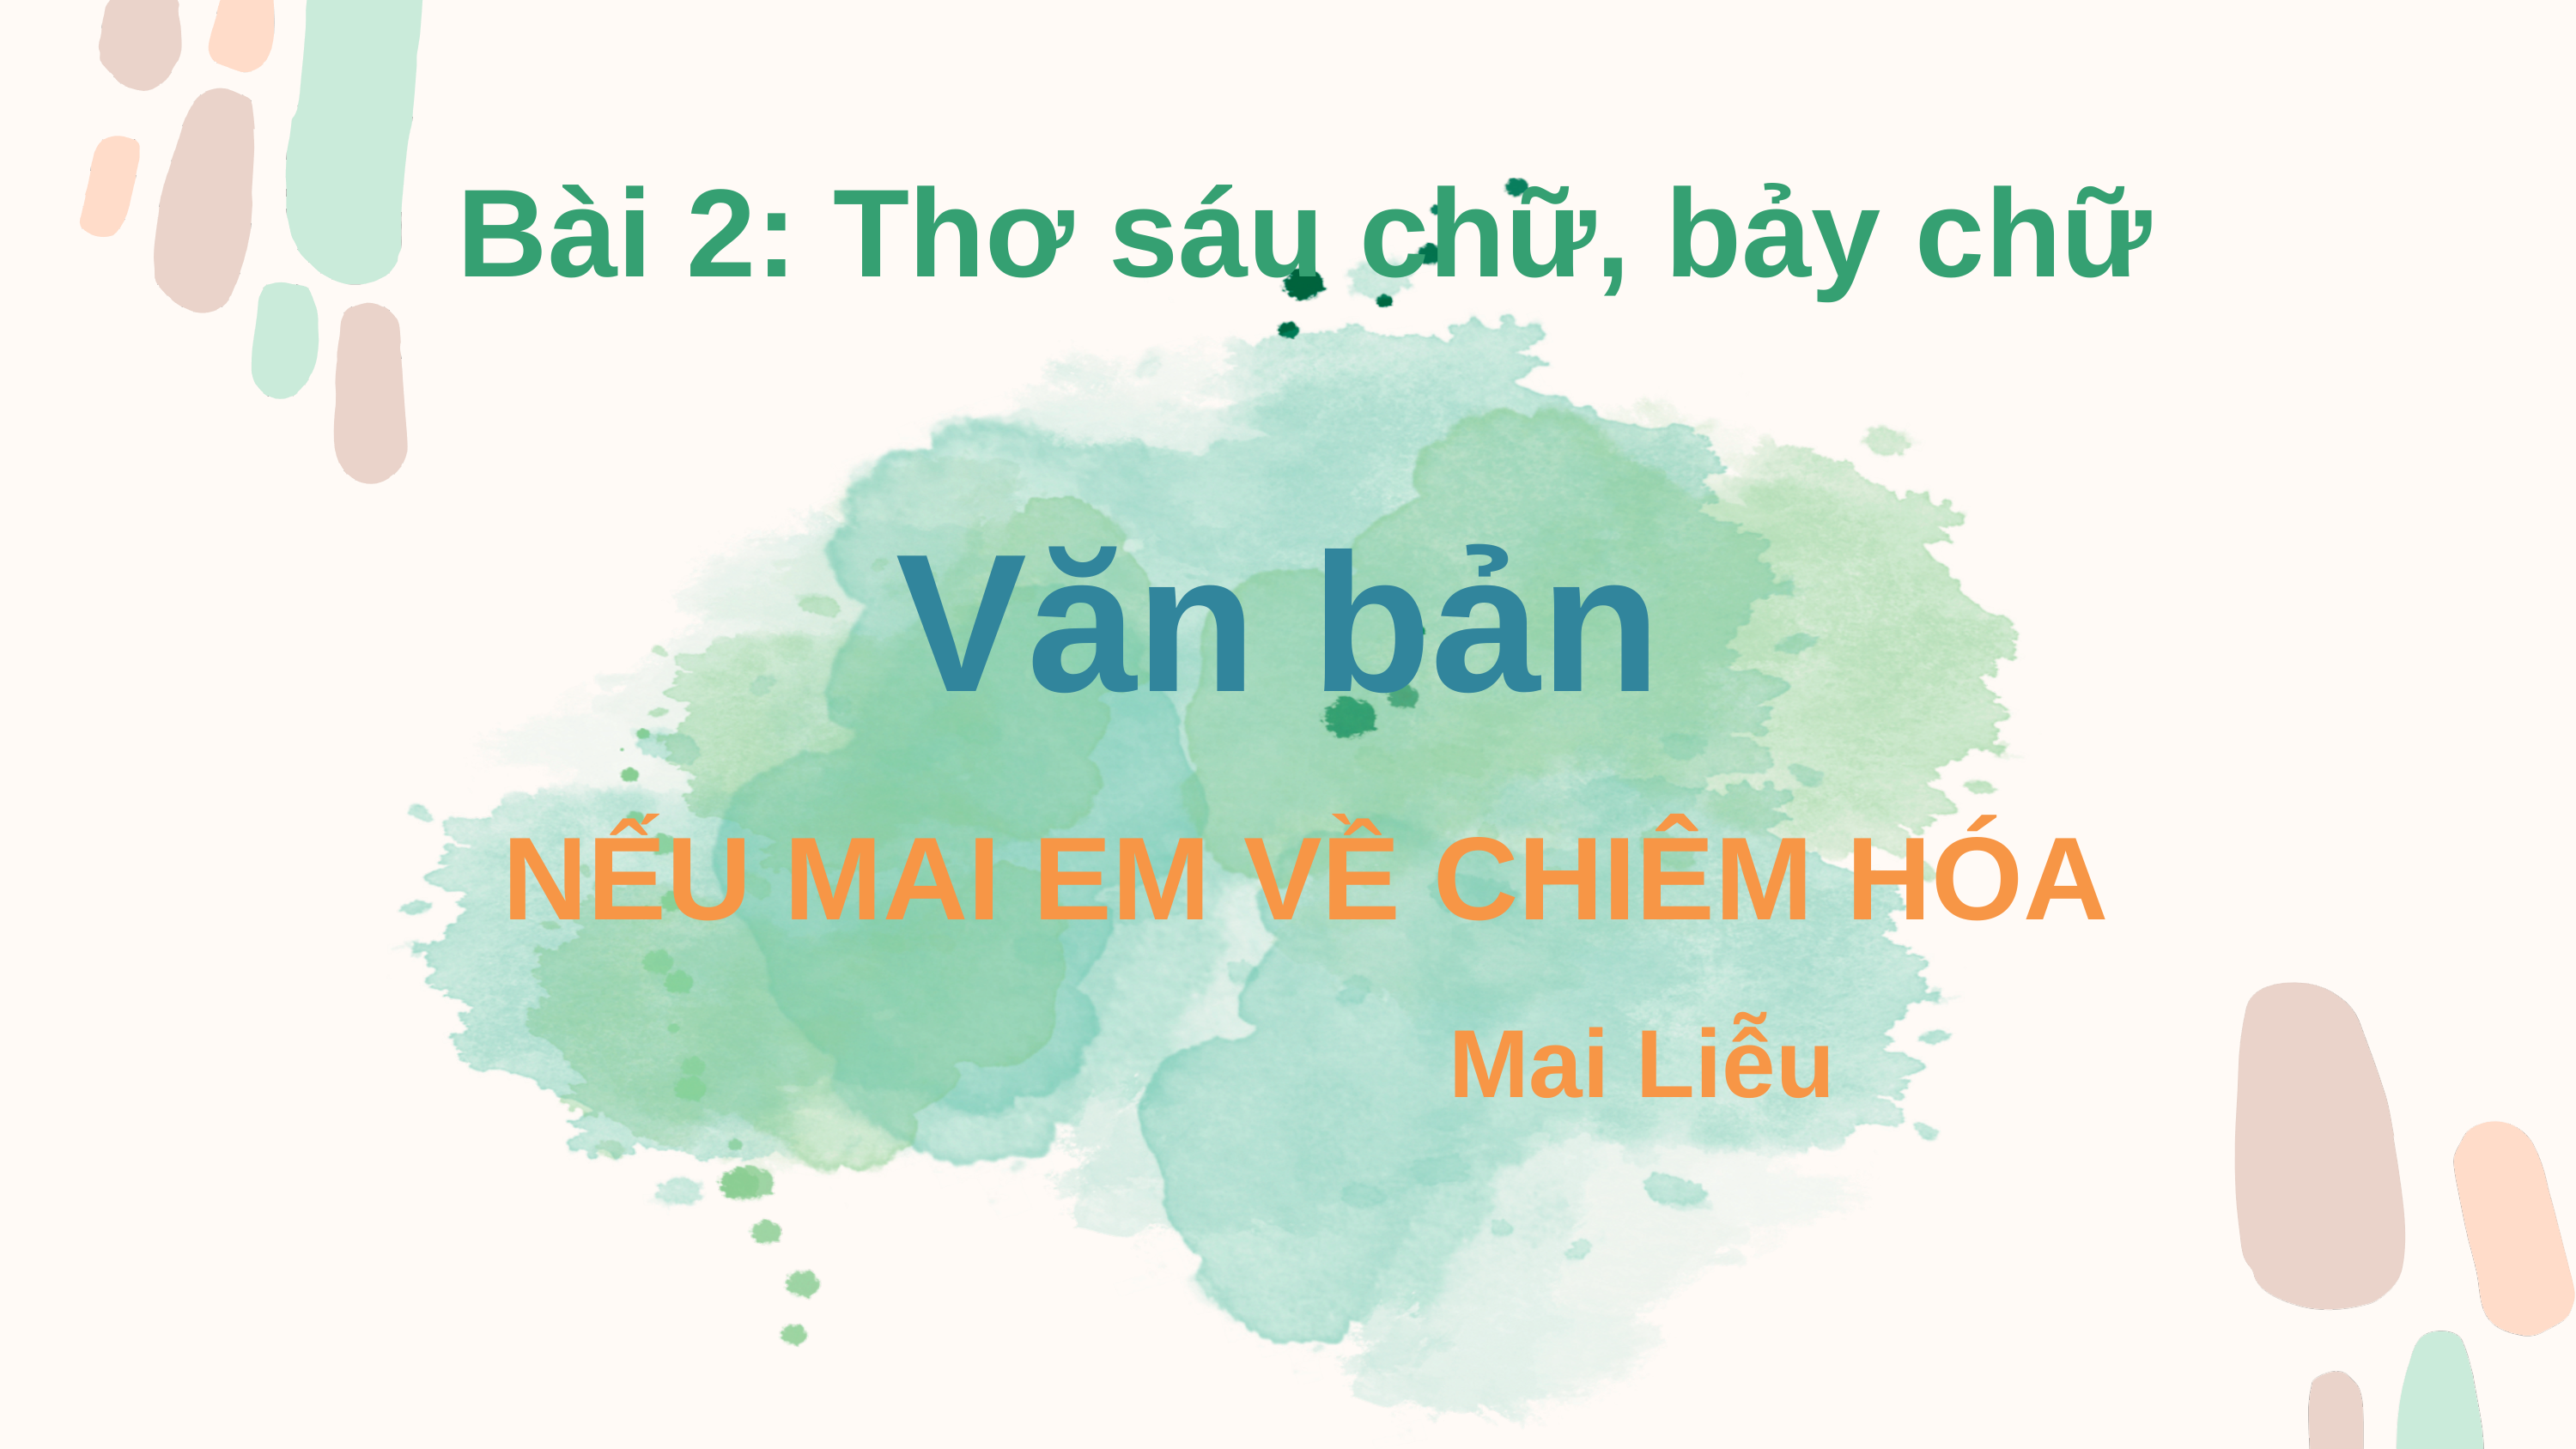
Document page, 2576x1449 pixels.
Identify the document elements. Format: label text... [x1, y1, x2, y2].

text_box [386, 1265, 2043, 1449]
text_box [2234, 979, 2576, 1449]
text_box [79, 0, 424, 370]
text_box Văn bản NẾU MAI EM VỀ CHIÊM HÓA Mai Liễu [56, 370, 2557, 1265]
text_box Bài 2: Thơ sáu chữ, bảy chữ [445, 70, 2205, 309]
text_box [424, 176, 2043, 370]
